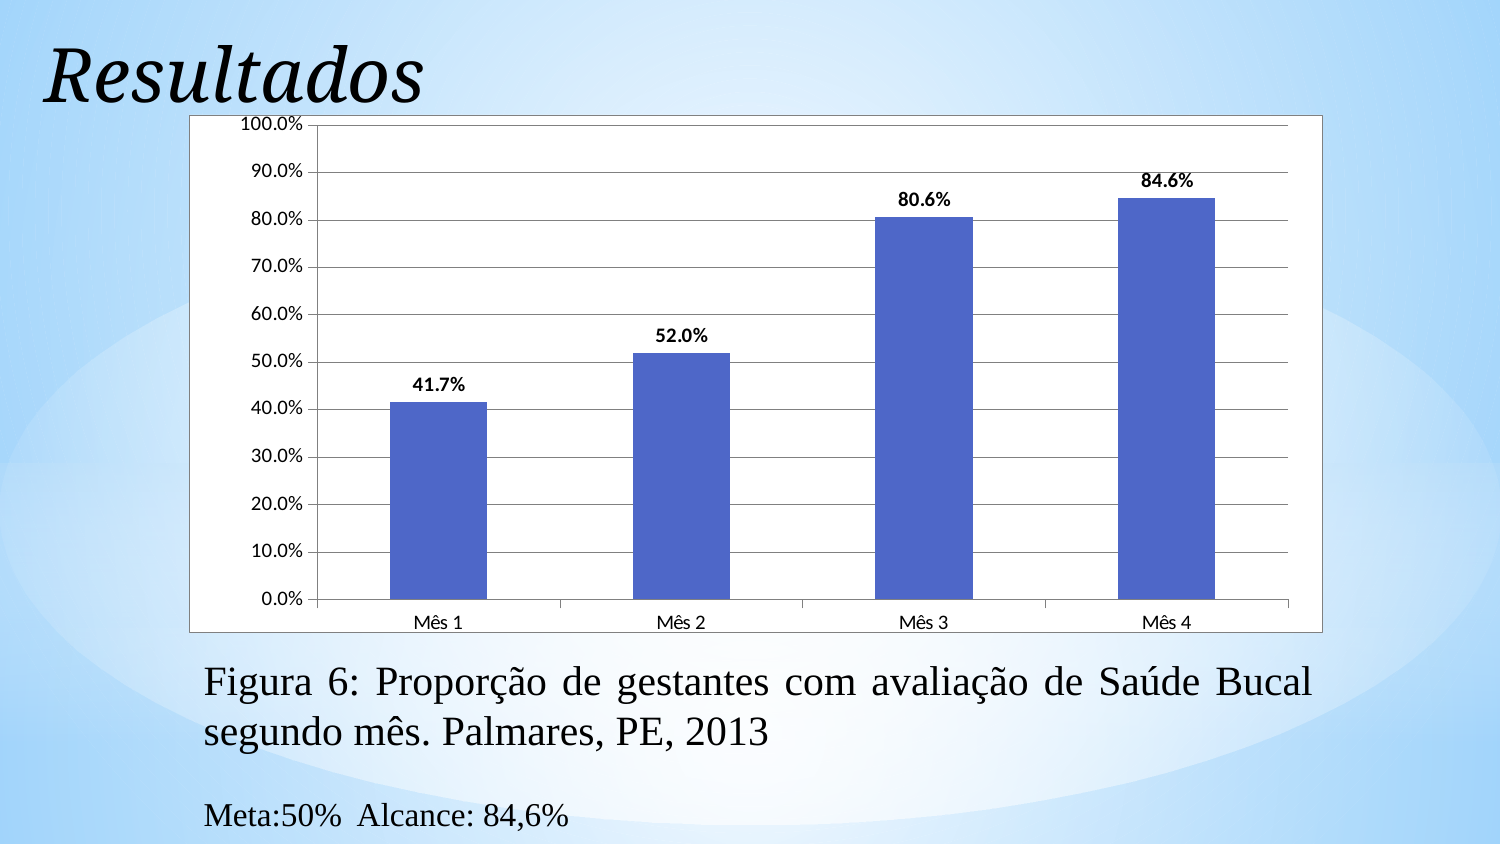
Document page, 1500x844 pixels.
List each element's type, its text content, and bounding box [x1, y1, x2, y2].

text_box Figura 6: Proporção de gestantes com avaliação de Saúde Bucal segundo mês. Palmares, PE, 2013 Meta:50% Alcance: 84,6% [188, 646, 1329, 844]
text_box Resultados [29, 20, 455, 161]
chart [188, 114, 1324, 635]
